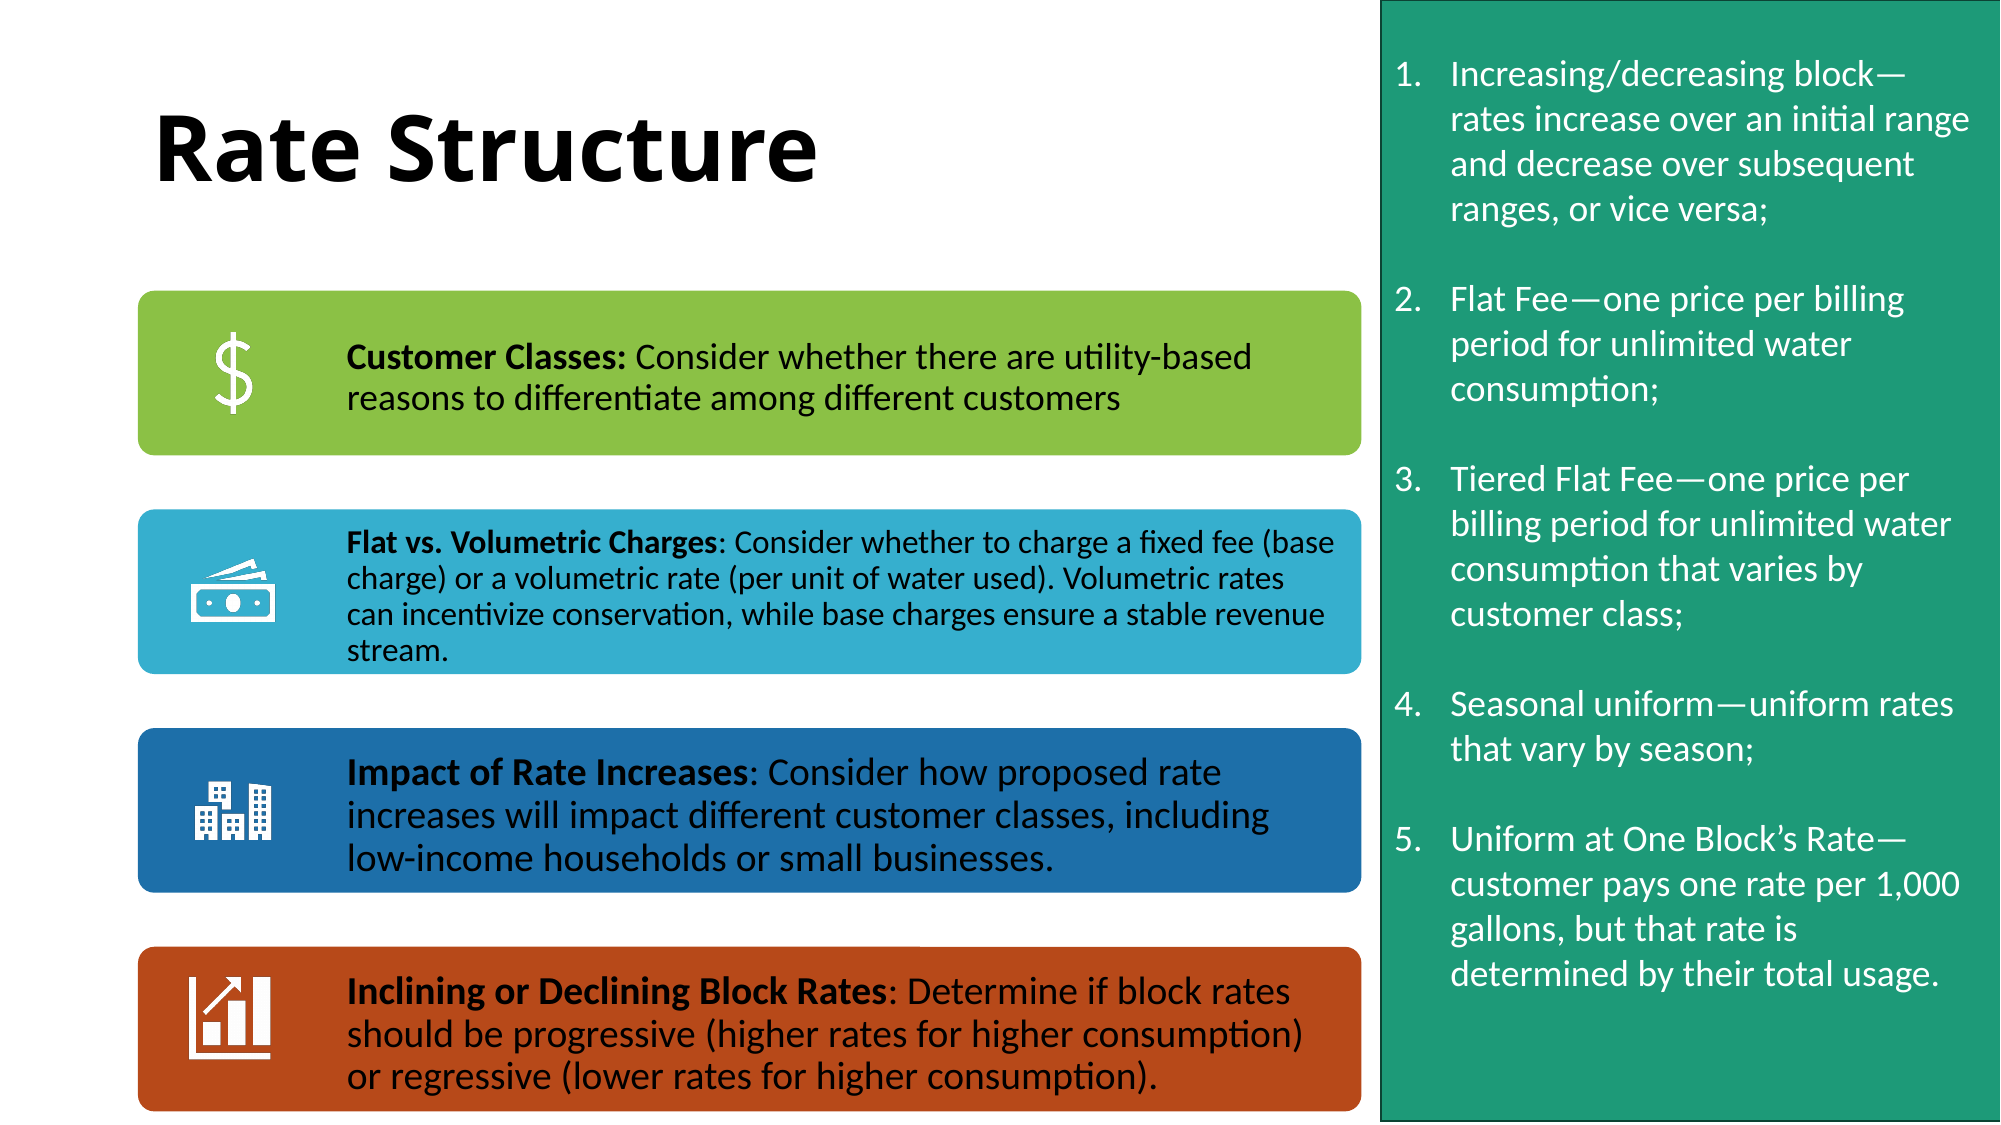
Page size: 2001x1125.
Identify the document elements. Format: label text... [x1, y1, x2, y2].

text_box [1380, 0, 2000, 1122]
title Rate Structure [138, 41, 1379, 209]
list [137, 289, 1362, 1123]
picture [172, 961, 286, 1075]
text_box Increasing/decreasing block—rates increase over an initial range and decrease over subsequent ranges, or vice versa; Flat Fee—one price per billing period for unlimited water consumption; Tiered Flat Fee—one price per billing period for unlimited water consumption that varies by customer class; Seasonal uniform—uniform rates that vary by season; Uniform at One Block’s Rate—customer pays one rate per 1,000 gallons, but that rate is determined by their total usage. [1379, 41, 1998, 1002]
